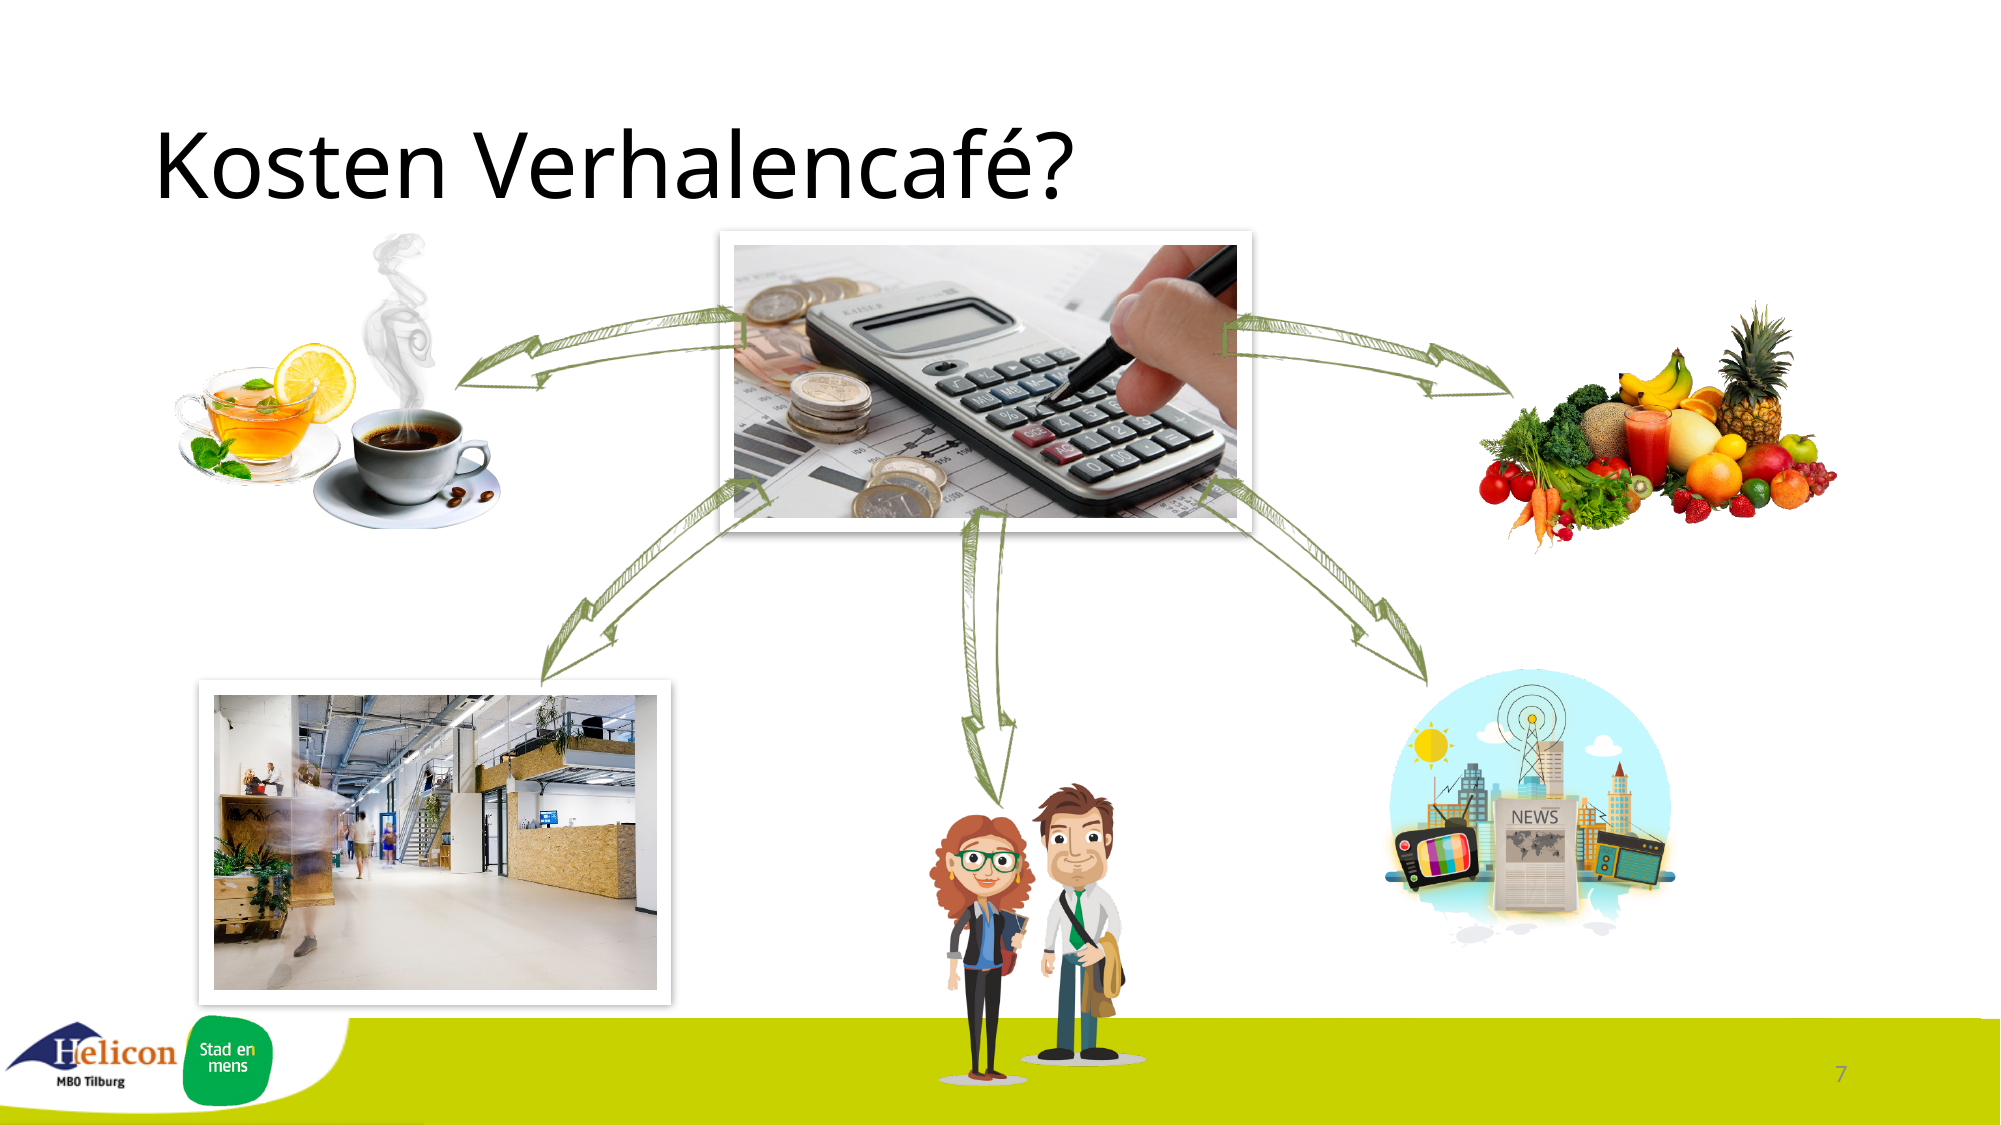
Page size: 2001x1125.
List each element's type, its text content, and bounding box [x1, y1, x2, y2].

slide_number 7 [1412, 1042, 1863, 1103]
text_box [152, 233, 532, 530]
title Kosten Verhalencafé? [137, 59, 1863, 278]
picture [0, 1013, 424, 1125]
picture [213, 234, 1863, 1086]
